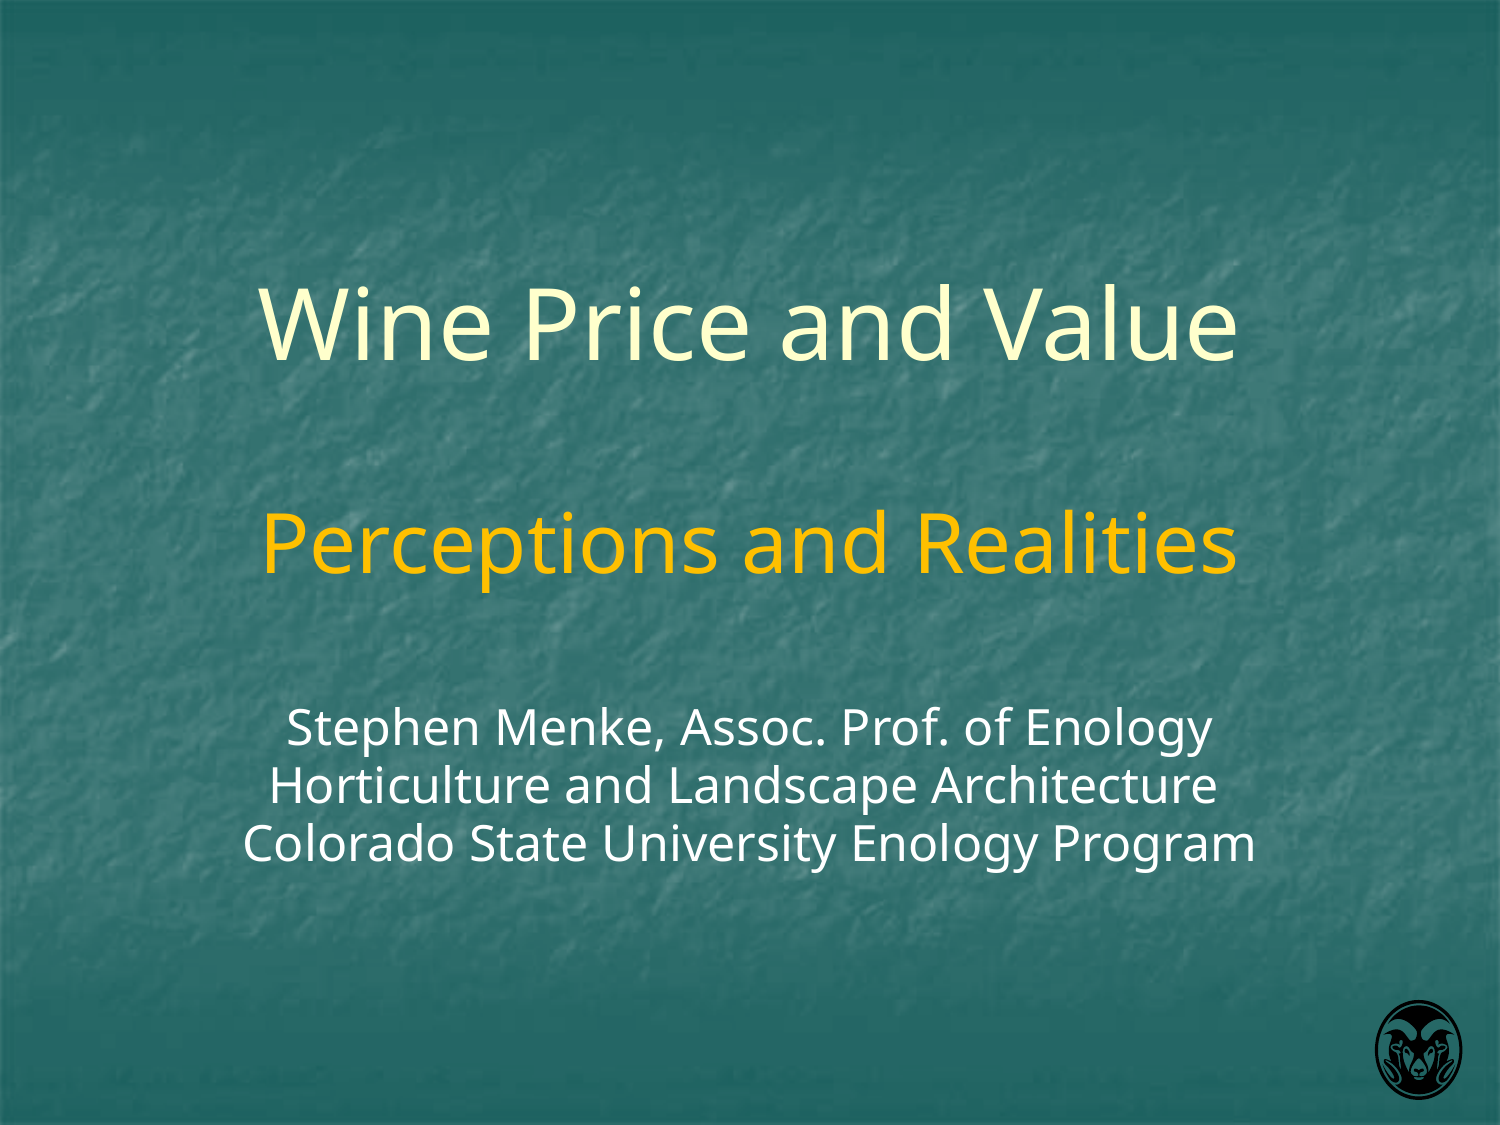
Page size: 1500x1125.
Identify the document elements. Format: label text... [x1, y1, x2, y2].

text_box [1374, 999, 1463, 1101]
subtitle Stephen Menke, Assoc. Prof. of Enology Horticulture and Landscape Architecture Colorado State University Enology Program [224, 699, 1276, 926]
title Wine Price and Value Perceptions and Realities [112, 274, 1388, 576]
